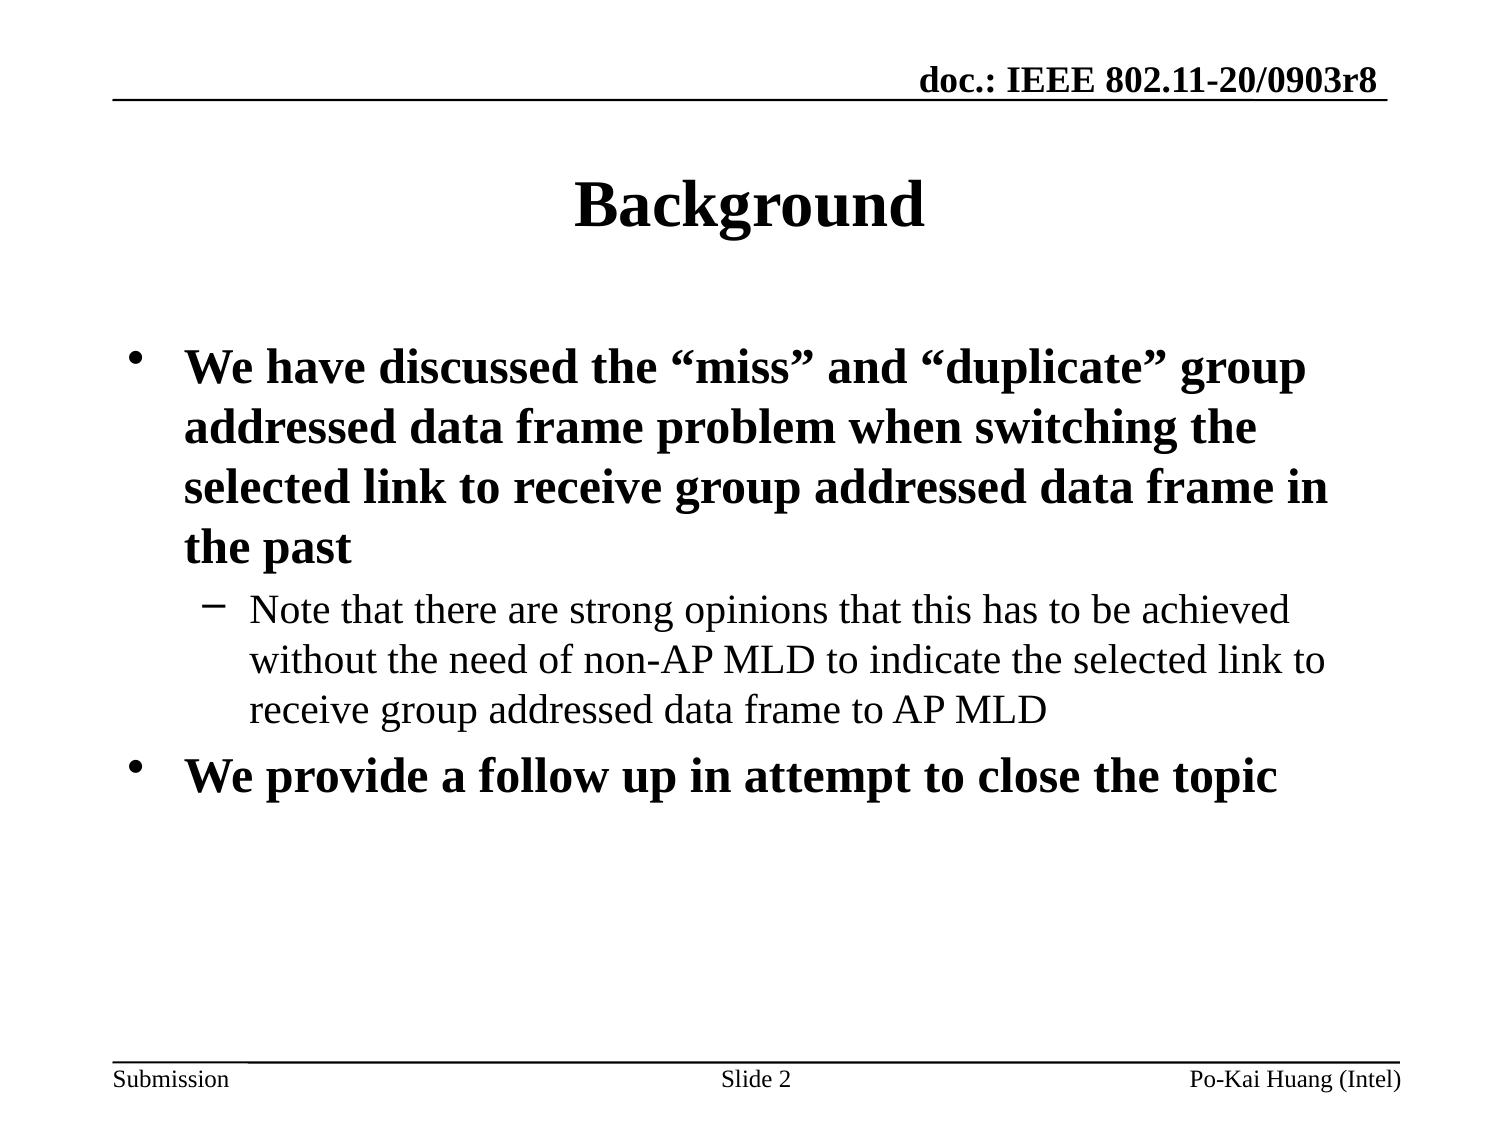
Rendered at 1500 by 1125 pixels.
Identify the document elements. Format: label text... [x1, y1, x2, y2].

title Background [112, 112, 1388, 288]
slide_number Slide 2 [712, 1061, 800, 1093]
footer Po-Kai Huang (Intel) [1186, 1061, 1402, 1093]
list We have discussed the “miss” and “duplicate” group addressed data frame problem when switching the selected link to receive group addressed data frame in the past Note that there are strong opinions that this has to be achieved without the need of non-AP MLD to indicate the selected link to receive group addressed data frame to AP MLD We provide a follow up in attempt to close the topic [112, 326, 1388, 1002]
